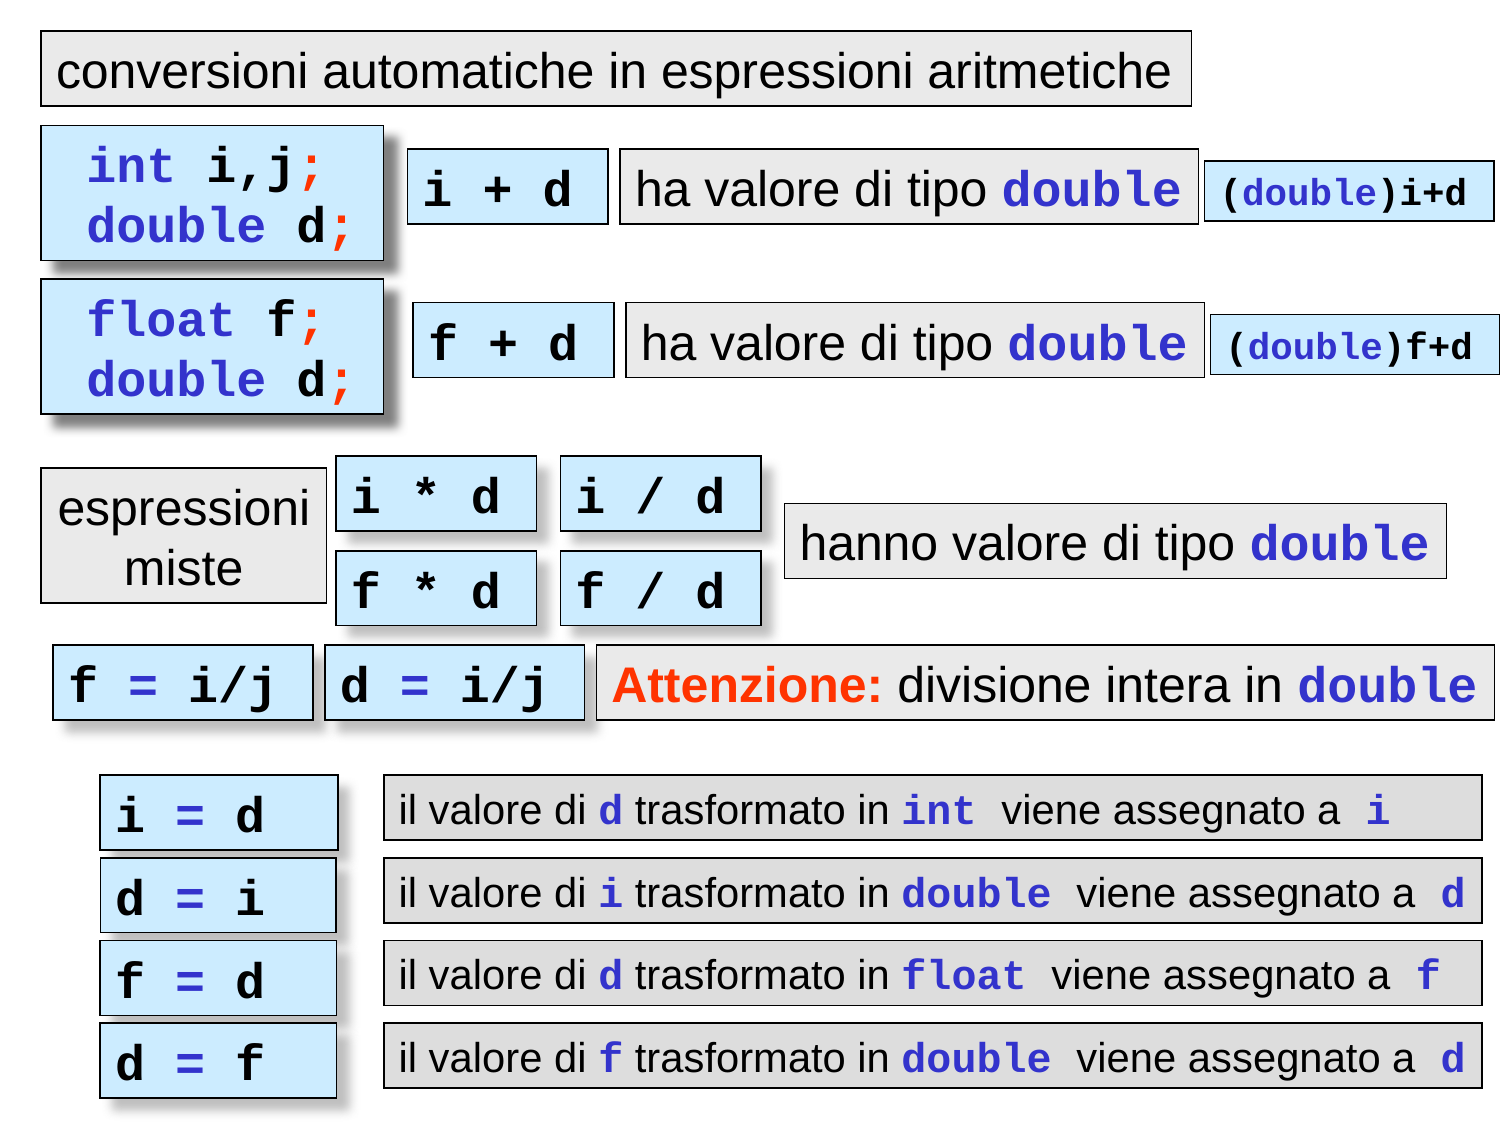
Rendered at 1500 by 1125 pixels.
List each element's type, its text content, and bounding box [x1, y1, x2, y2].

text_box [52, 644, 585, 722]
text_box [99, 857, 1483, 935]
text_box hanno valore di tipo double [784, 503, 1447, 579]
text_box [412, 302, 1500, 380]
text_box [99, 774, 1483, 852]
text_box conversioni automatiche in espressioni aritmetiche [41, 30, 1192, 106]
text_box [99, 940, 1483, 1018]
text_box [99, 1022, 1483, 1100]
text_box Attenzione: divisione intera in double [596, 645, 1495, 721]
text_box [407, 148, 1495, 226]
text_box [40, 455, 762, 628]
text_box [40, 125, 384, 416]
